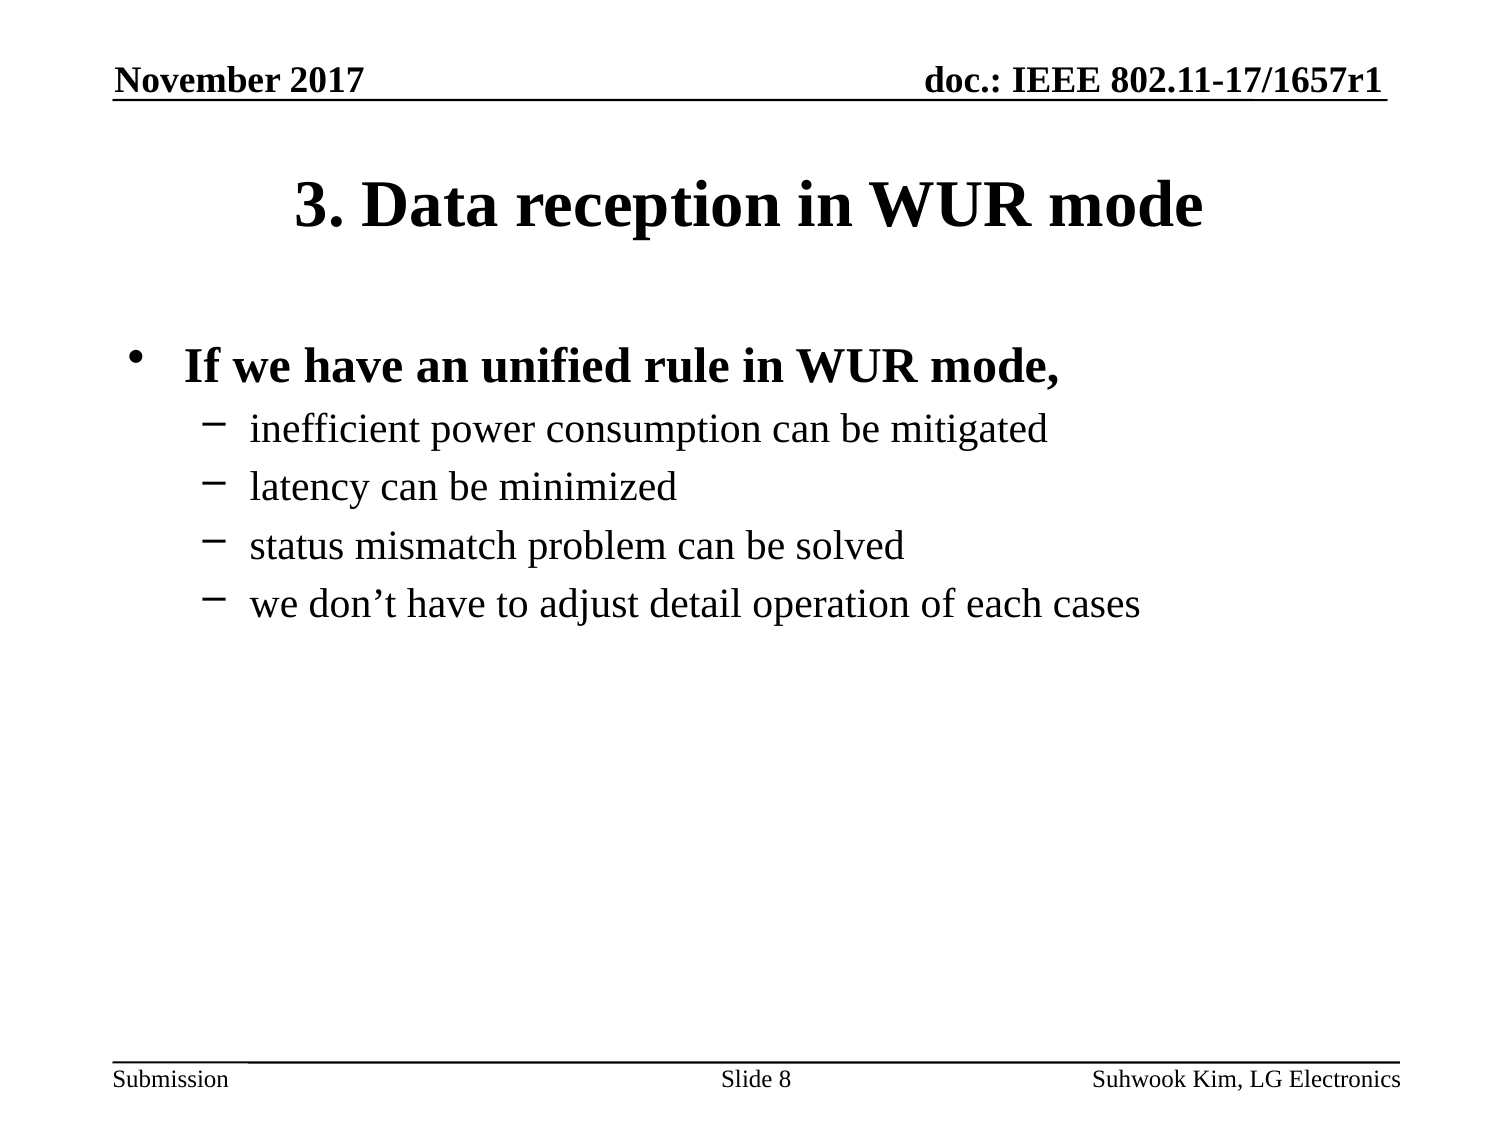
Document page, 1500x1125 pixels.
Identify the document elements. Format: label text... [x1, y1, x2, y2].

title 3. Data reception in WUR mode [112, 112, 1388, 288]
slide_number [114, 54, 374, 101]
footer Suhwook Kim, LG Electronics [1088, 1061, 1402, 1093]
slide_number Slide 8 [712, 1061, 800, 1093]
list If we have an unified rule in WUR mode, inefficient power consumption can be mitigated latency can be minimized status mismatch problem can be solved we don’t have to adjust detail operation of each cases [112, 324, 1388, 1001]
